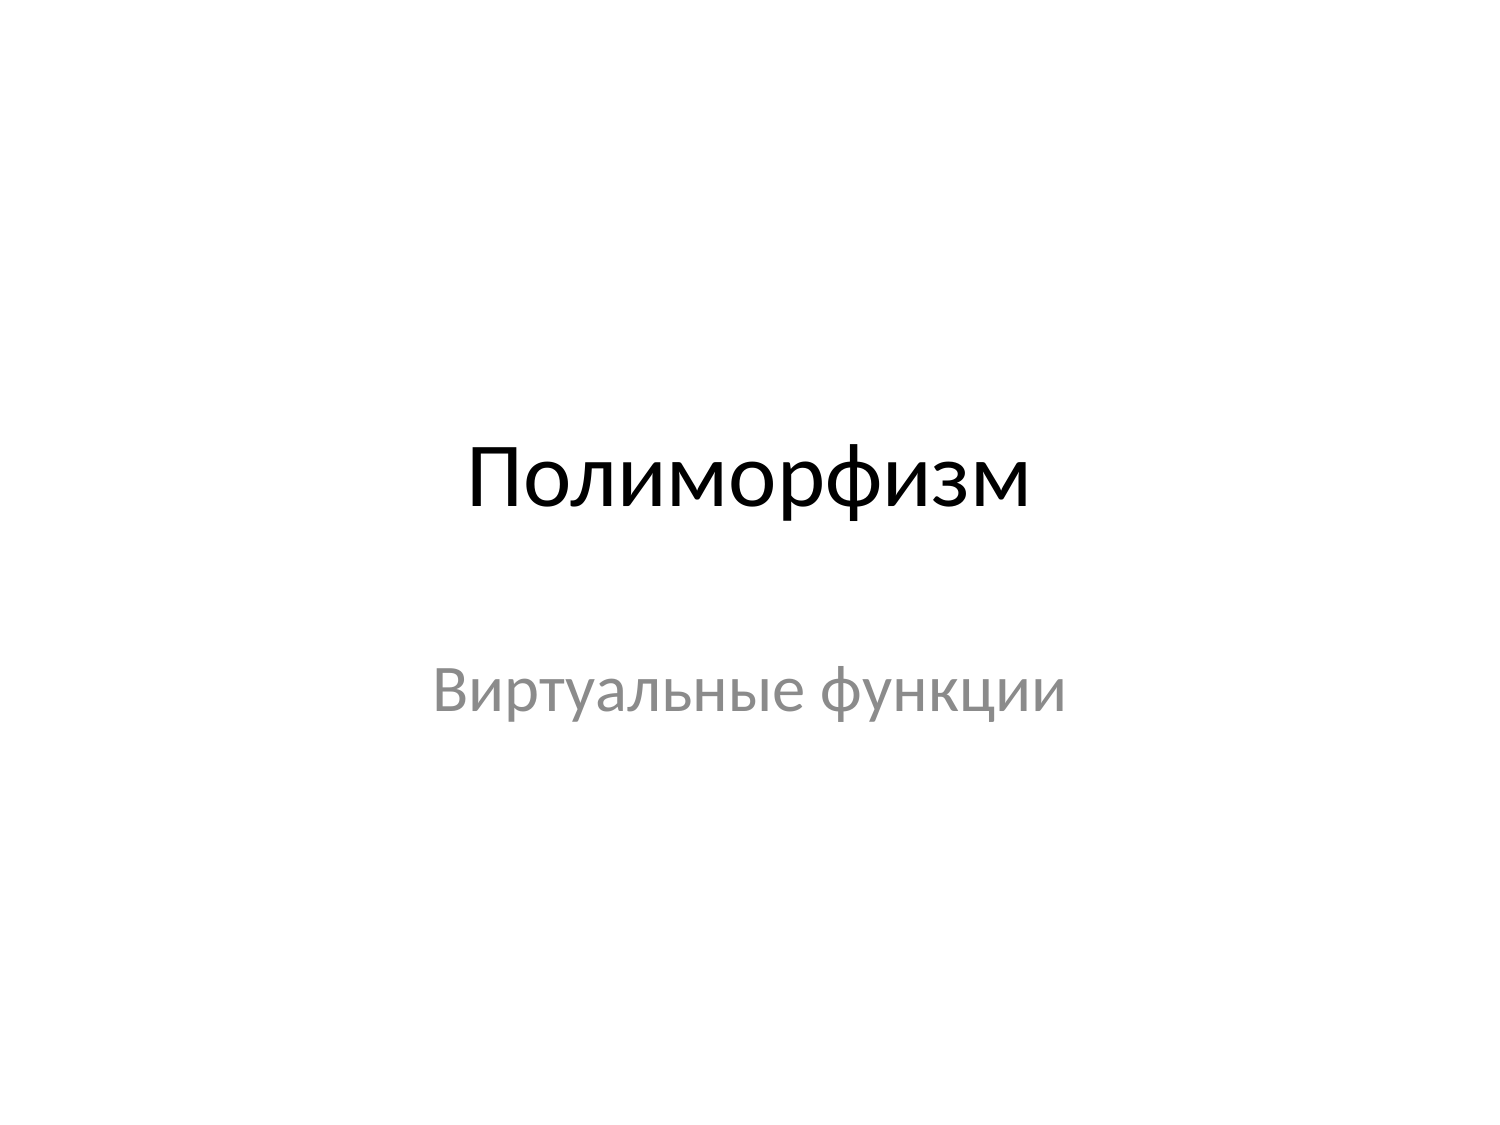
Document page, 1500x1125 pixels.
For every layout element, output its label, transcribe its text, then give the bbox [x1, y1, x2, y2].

subtitle Виртуальные функции [225, 637, 1275, 925]
title Полиморфизм [112, 349, 1388, 591]
